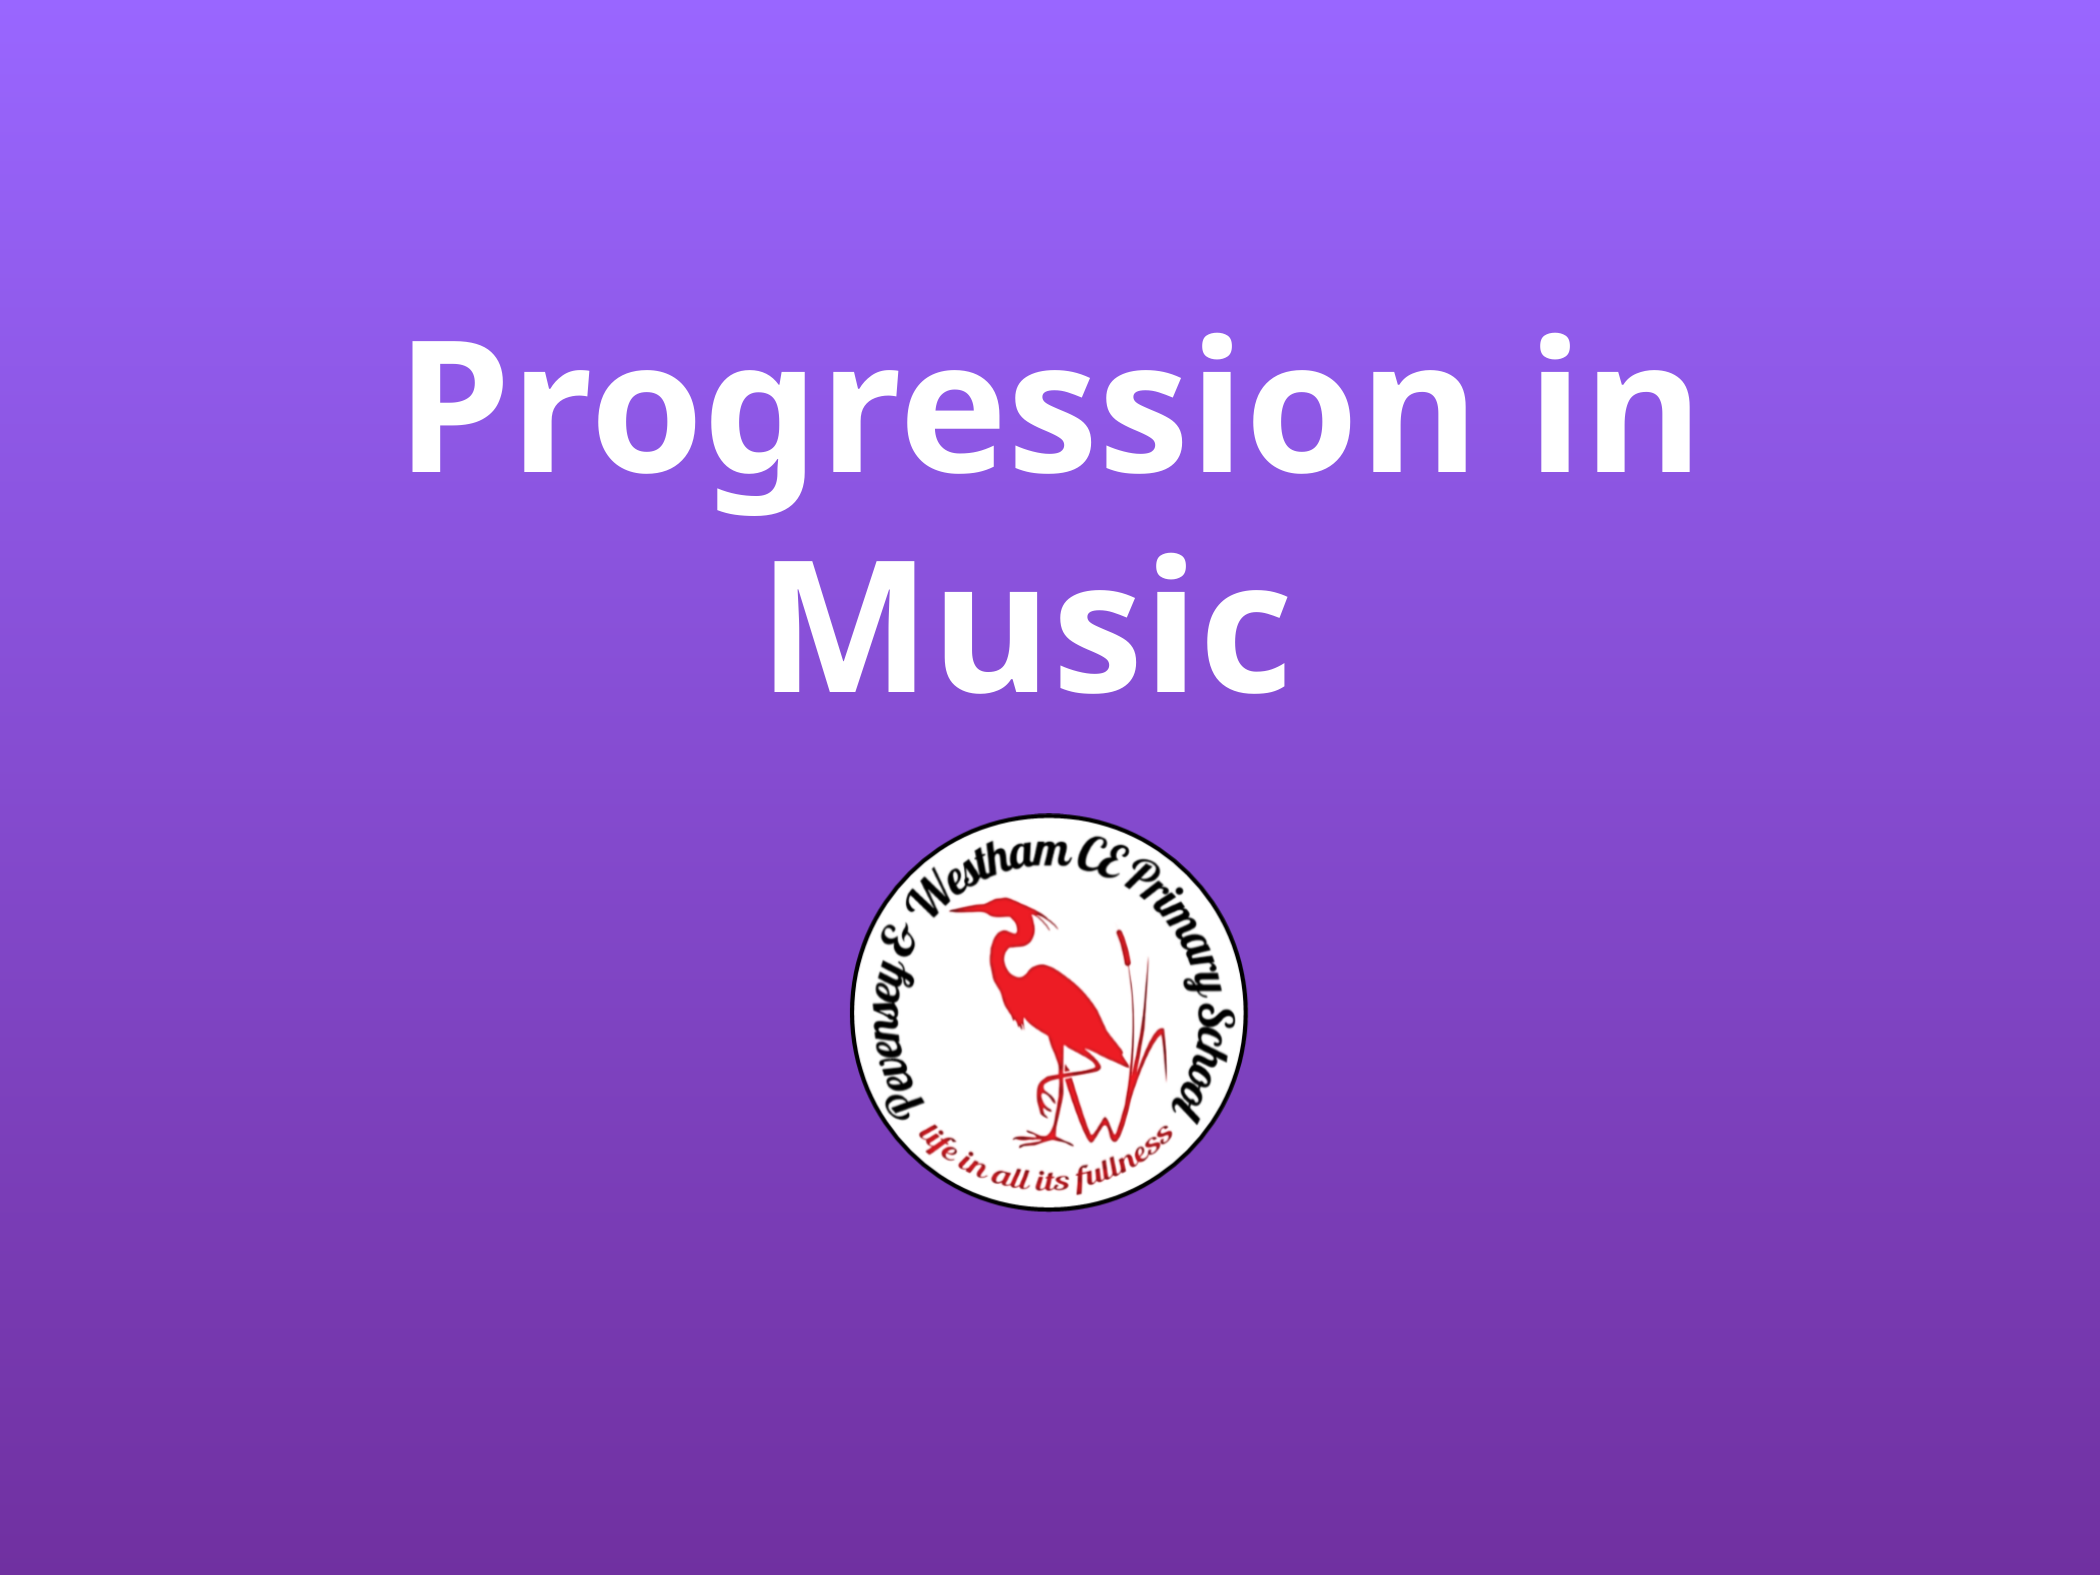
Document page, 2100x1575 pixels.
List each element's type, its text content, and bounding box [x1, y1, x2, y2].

text_box Progression in Music [296, 281, 1804, 737]
picture [846, 813, 1254, 1220]
